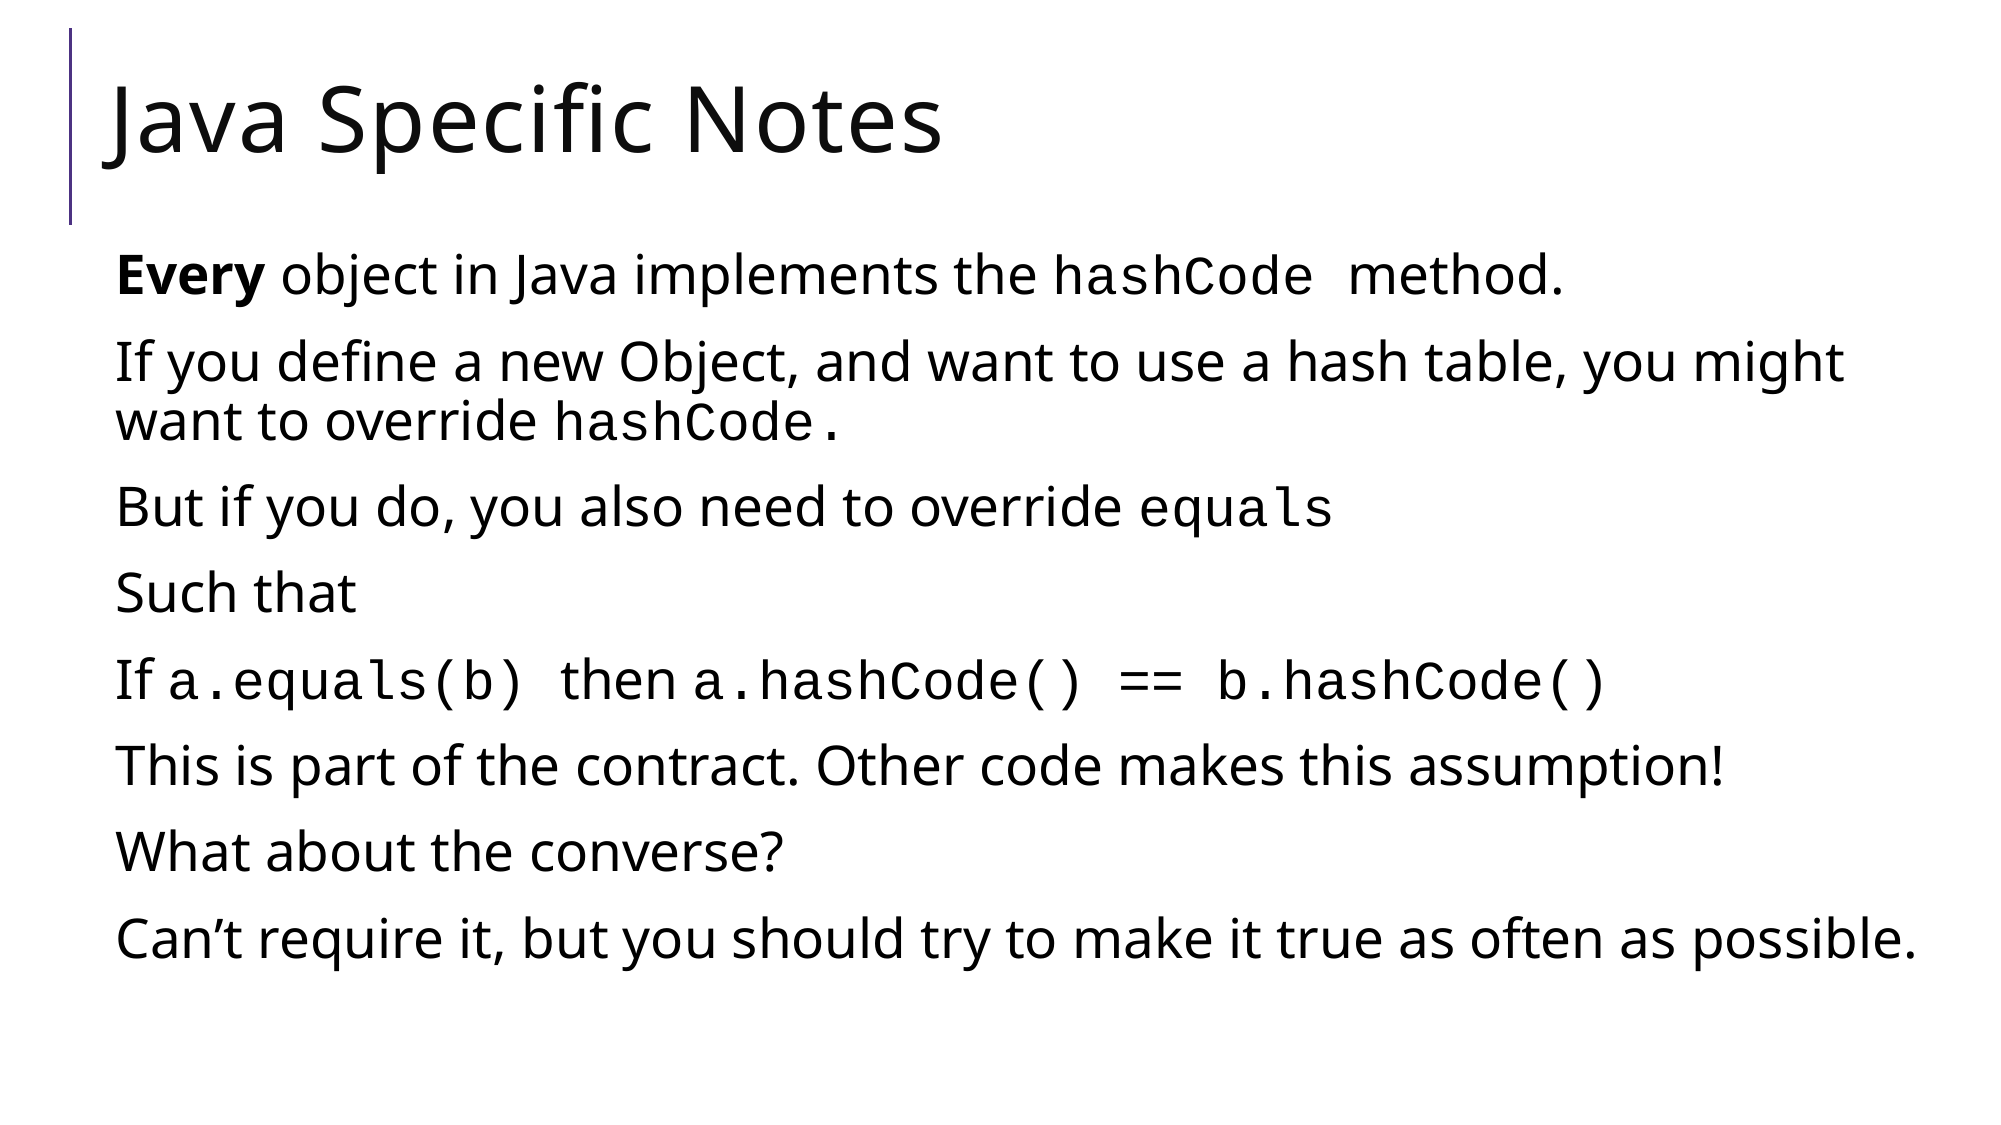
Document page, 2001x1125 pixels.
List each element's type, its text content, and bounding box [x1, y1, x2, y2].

title Java Specific Notes [94, 43, 1930, 210]
list Every object in Java implements the hashCode method. If you define a new Object, and want to use a hash table, you might want to override hashCode. But if you do, you also need to override equals Such that If a.equals(b) then a.hashCode() == b.hashCode() This is part of the contract. Other code makes this assumption! What about the converse? Can’t require it, but you should try to make it true as often as possible. [94, 240, 1930, 1035]
